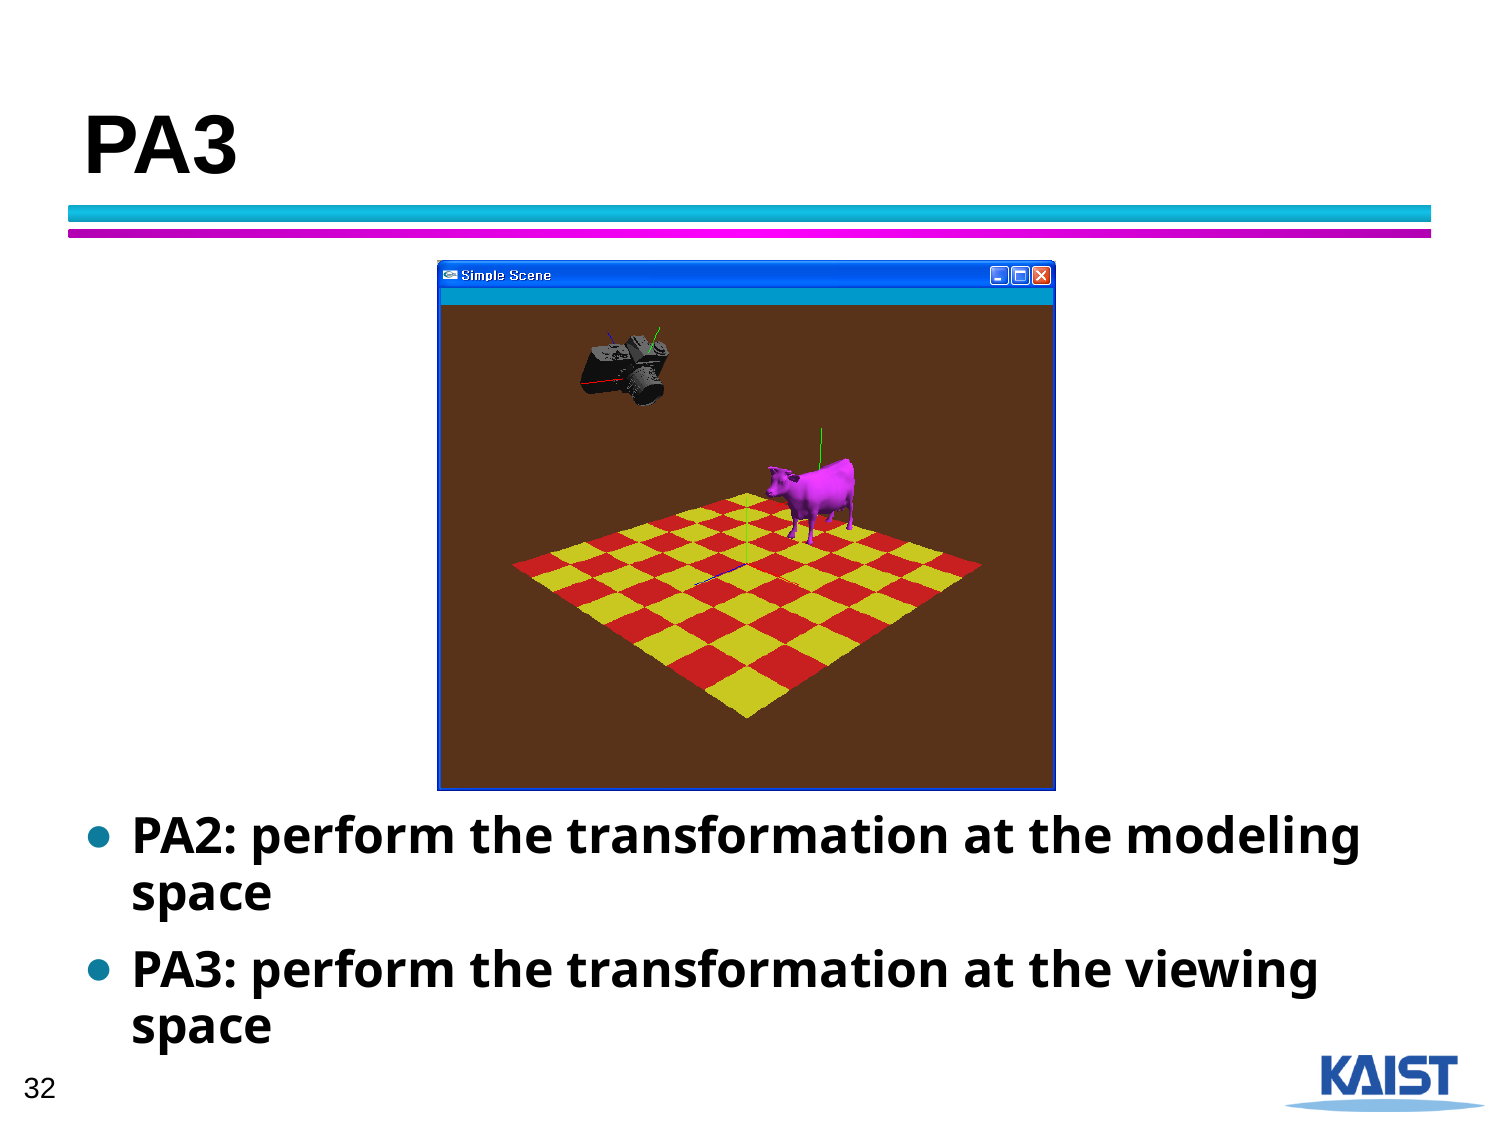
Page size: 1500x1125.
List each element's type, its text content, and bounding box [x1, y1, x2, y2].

list PA2: perform the transformation at the modeling space PA3: perform the transformation at the viewing space [68, 260, 1434, 1092]
title PA3 [68, 48, 1428, 198]
picture [1284, 1055, 1485, 1112]
picture [437, 260, 1056, 791]
